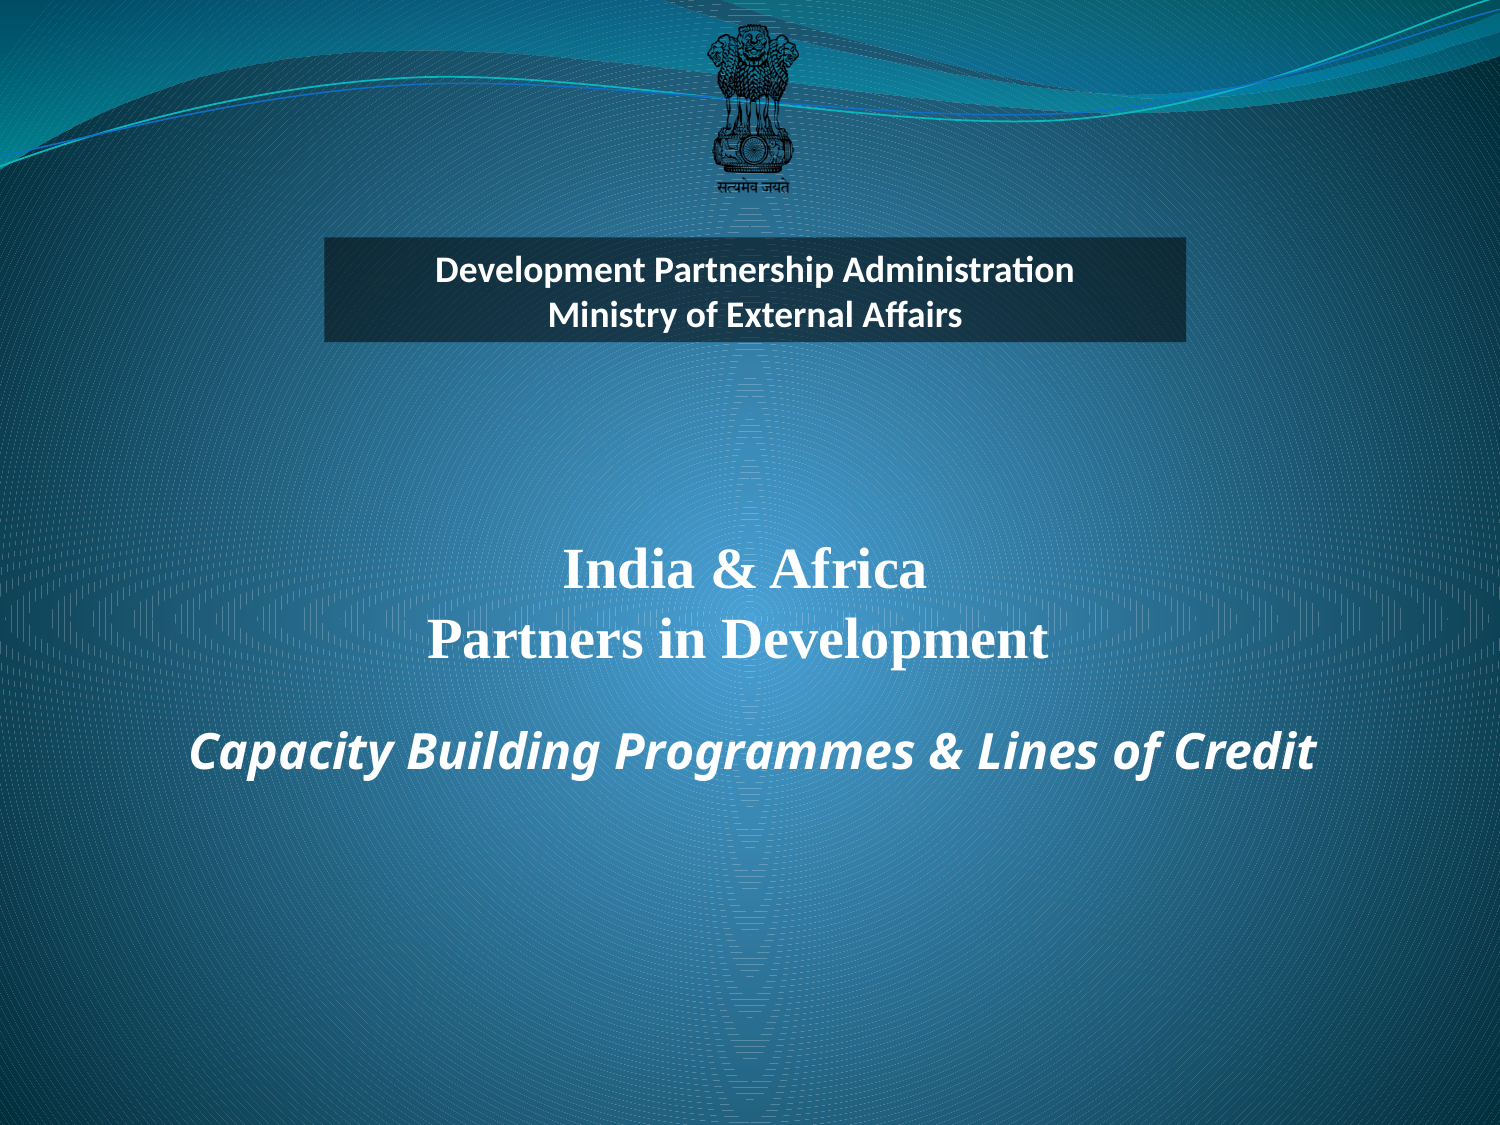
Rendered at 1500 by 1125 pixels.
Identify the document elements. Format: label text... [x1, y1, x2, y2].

text_box India & Africa Partners in Development Capacity Building Programmes & Lines of Credit [63, 312, 1442, 898]
picture [706, 24, 799, 194]
text_box Development Partnership Administration Ministry of External Affairs [324, 237, 1187, 312]
